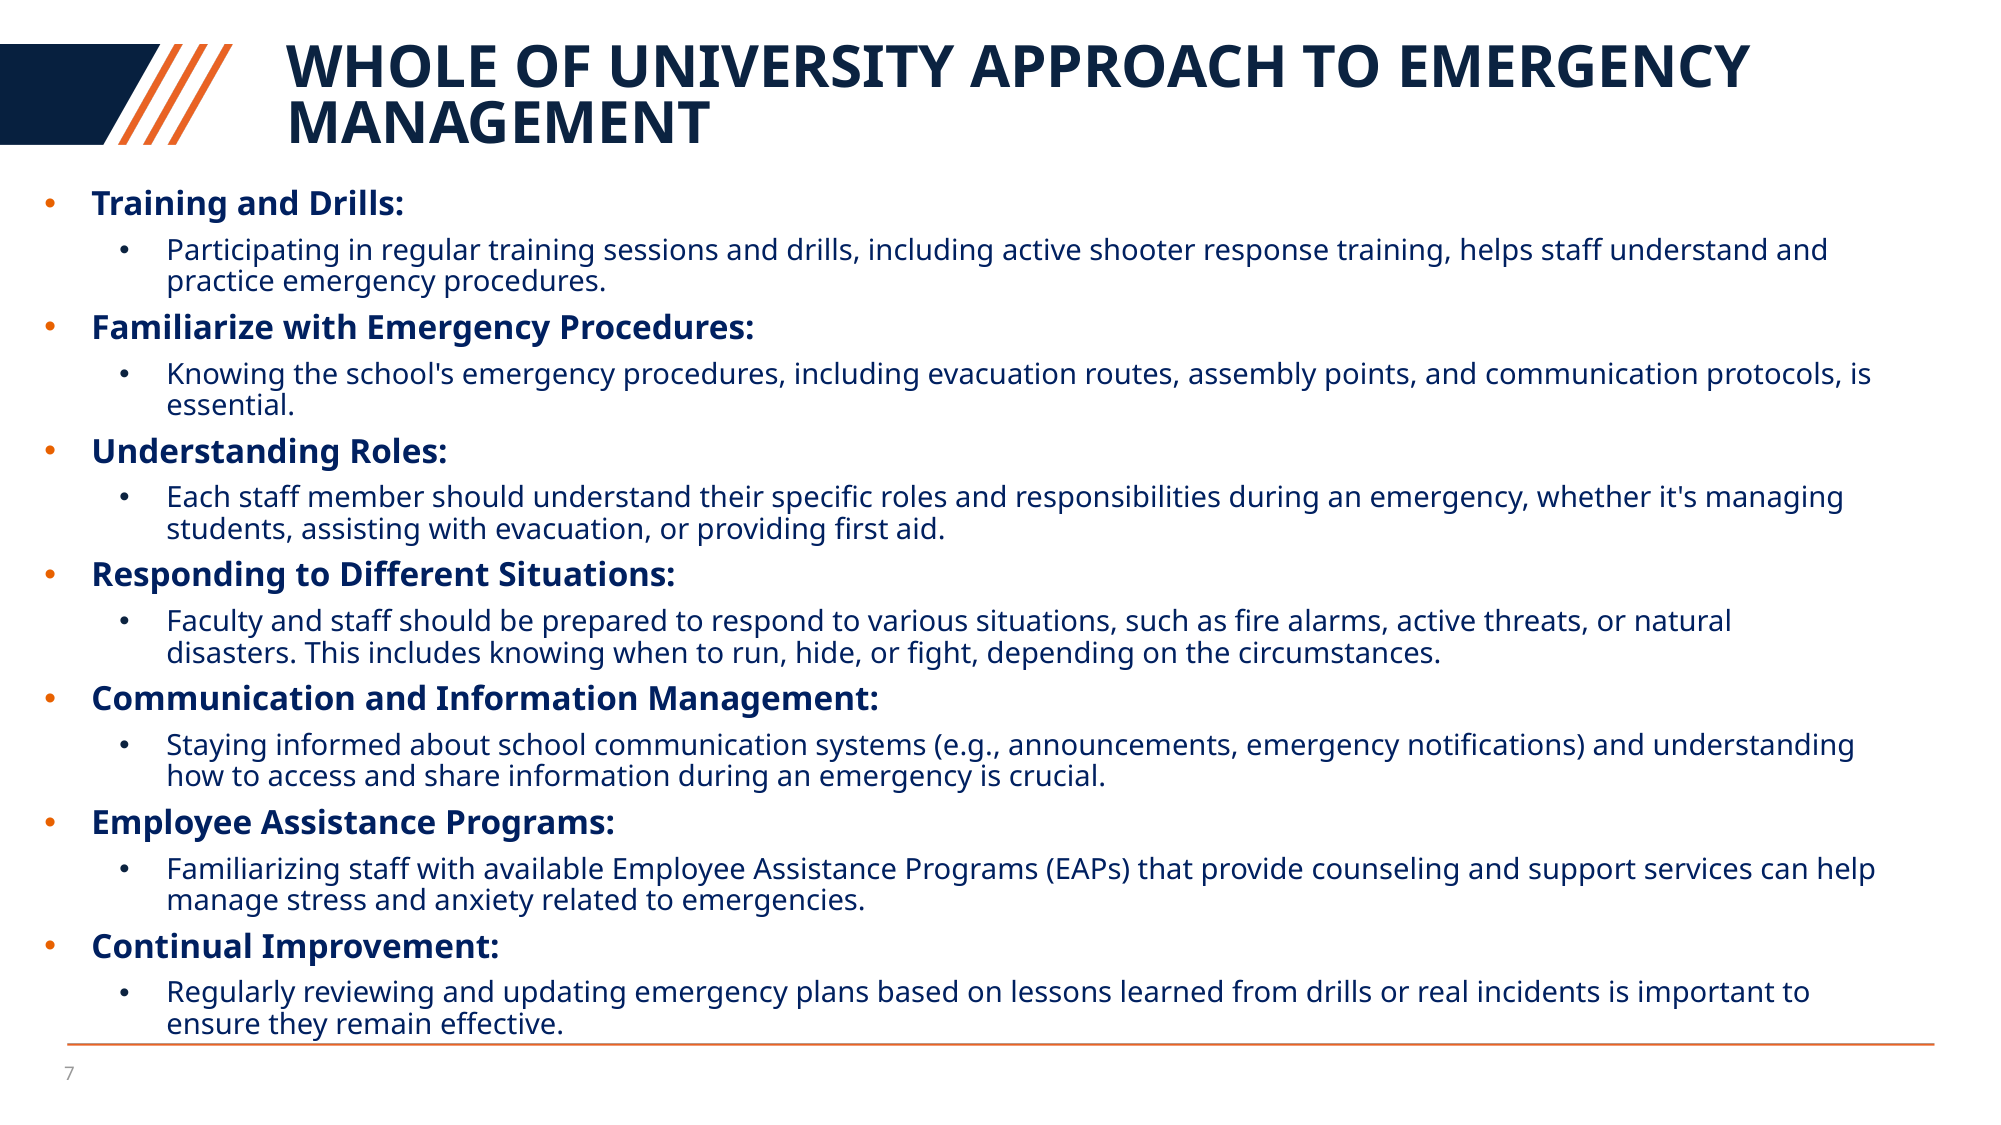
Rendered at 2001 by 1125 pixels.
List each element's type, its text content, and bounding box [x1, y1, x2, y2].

list Training and Drills: Participating in regular training sessions and drills, including active shooter response training, helps staff understand and practice emergency procedures. Familiarize with Emergency Procedures: Knowing the school's emergency procedures, including evacuation routes, assembly points, and communication protocols, is essential. Understanding Roles: Each staff member should understand their specific roles and responsibilities during an emergency, whether it's managing students, assisting with evacuation, or providing first aid. Responding to Different Situations: Faculty and staff should be prepared to respond to various situations, such as fire alarms, active threats, or natural disasters. This includes knowing when to run, hide, or fight, depending on the circumstances. Communication and Information Management: Staying informed about school communication systems (e.g., announcements, emergency notifications) and understanding how to access and share information during an emergency is crucial. Employee Assistance Programs: Familiarizing staff with available Employee Assistance Programs (EAPs) that provide counseling and support services can help manage stress and anxiety related to emergencies. Continual Improvement: Regularly reviewing and updating emergency plans based on lessons learned from drills or real incidents is important to ensure they remain effective. [29, 179, 1912, 977]
title Whole of university approach to emergency management [271, 34, 1912, 145]
slide_number 7 [49, 1044, 102, 1105]
picture [0, 28, 252, 185]
picture [0, 1014, 2001, 1075]
